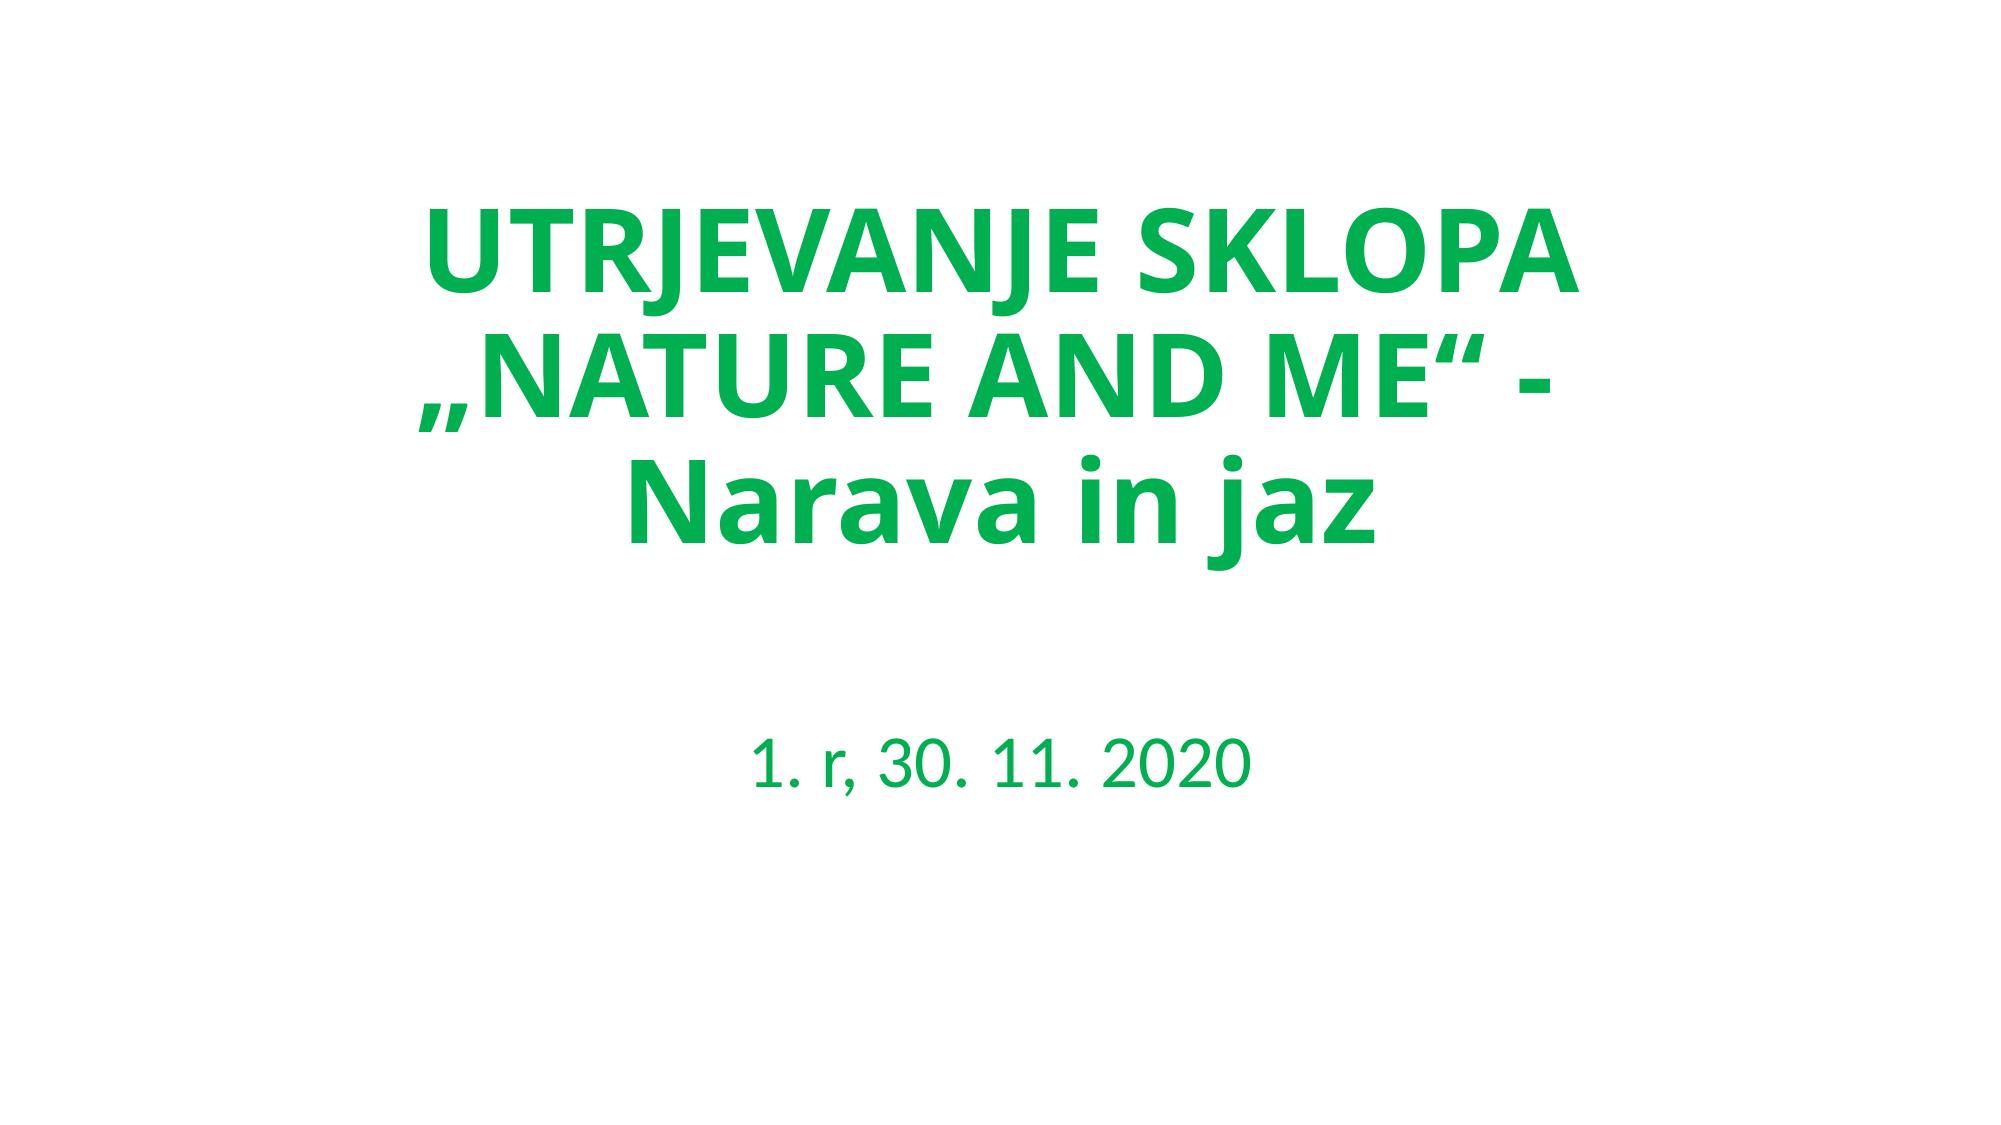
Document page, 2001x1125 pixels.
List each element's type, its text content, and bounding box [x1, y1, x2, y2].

subtitle 1. r, 30. 11. 2020 [249, 715, 1750, 863]
title UTRJEVANJE SKLOPA „NATURE AND ME“ - Narava in jaz [249, 184, 1750, 576]
